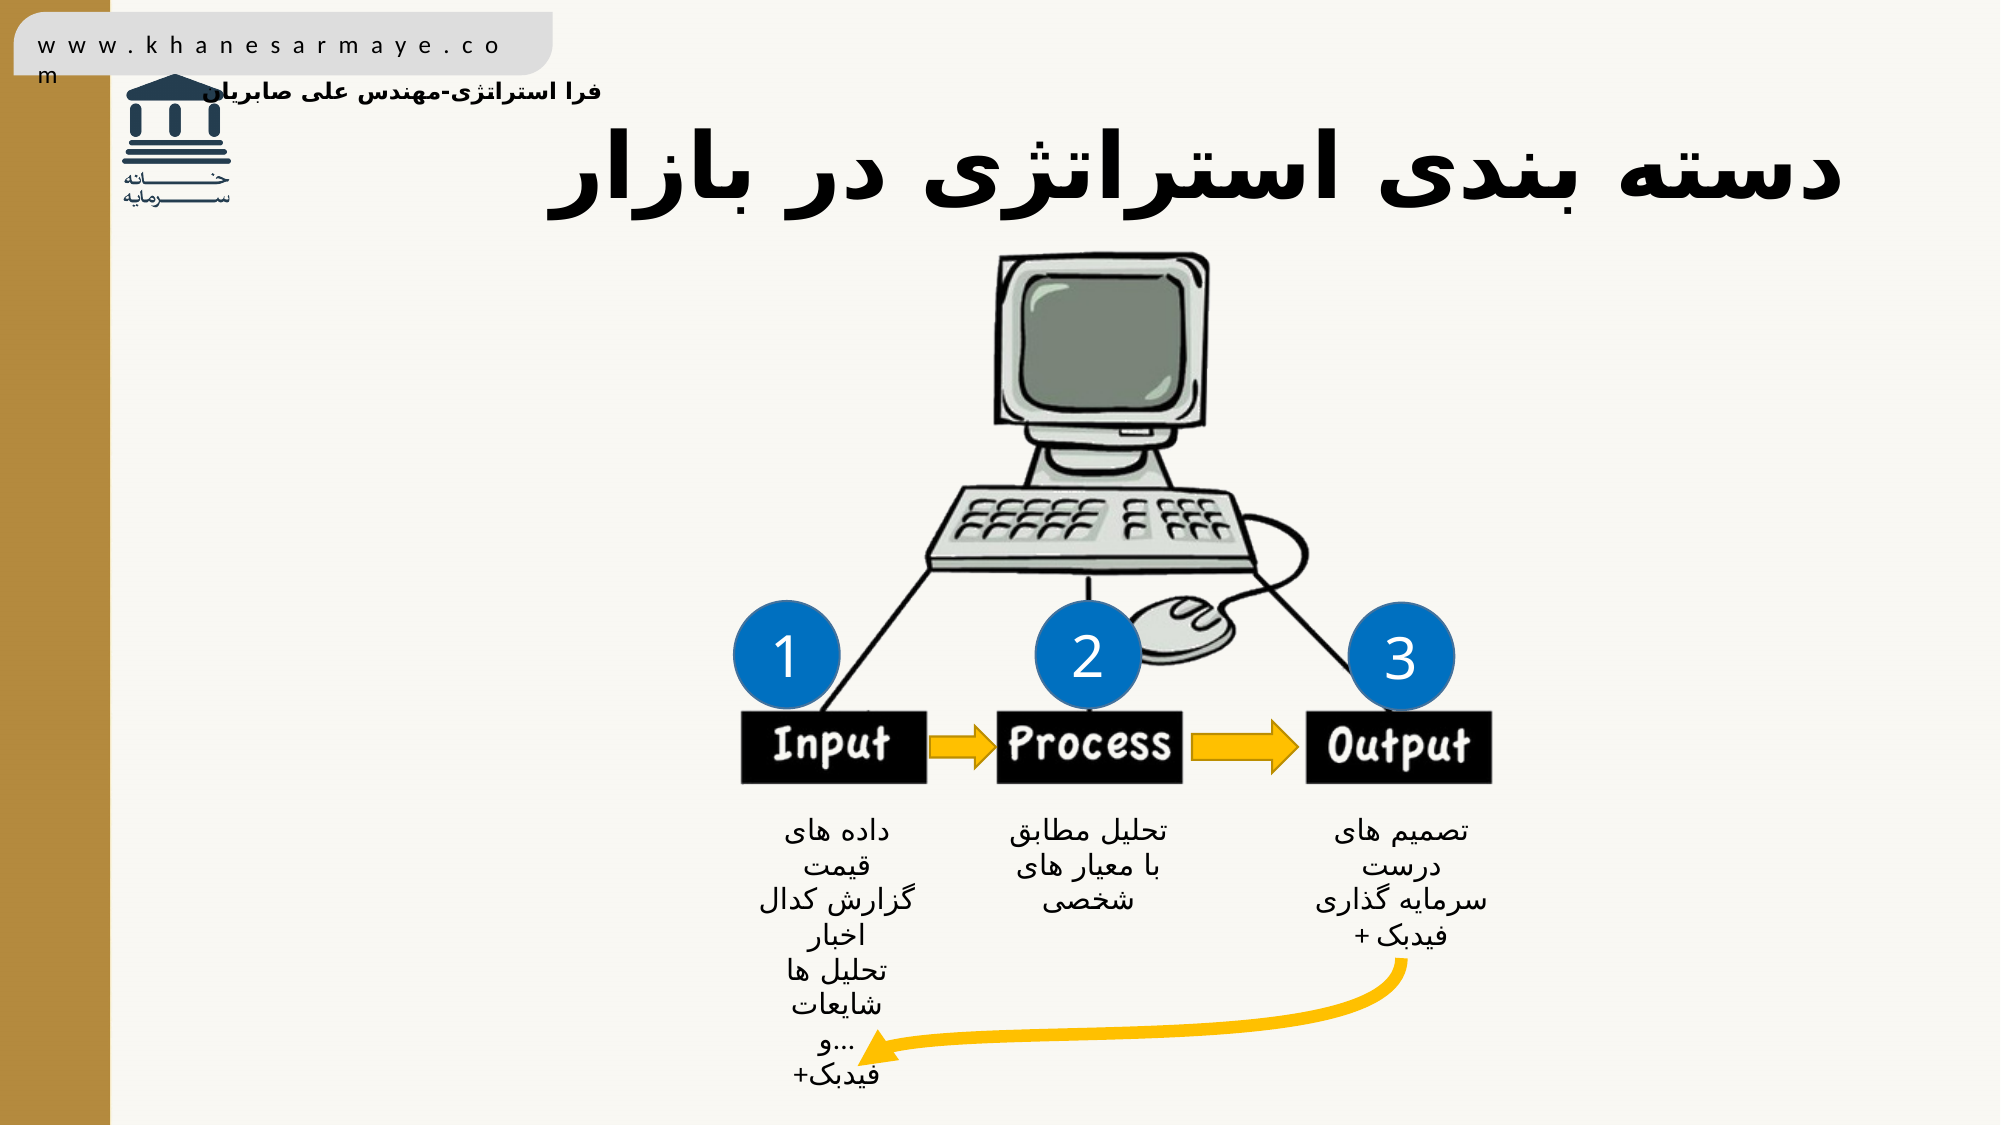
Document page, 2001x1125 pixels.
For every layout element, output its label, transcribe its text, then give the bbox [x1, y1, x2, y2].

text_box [1076, 741, 1183, 1125]
text_box www.khanesarmaye.com [13, 11, 553, 76]
text_box تحلیل مطابق با معیار های شخصی [1183, 805, 1192, 924]
title دسته بندی استراتژی در بازار [137, 59, 1863, 278]
text_box داده های قیمت گزارش کدال اخبار تحلیل ها شایعات و... +فیدبک [733, 805, 941, 1098]
picture [0, 0, 2001, 1125]
text_box تحلیل مطابق با معیار های شخصی [984, 805, 1076, 924]
text_box تصمیم های درست سرمایه گذاری + فیدبک [1297, 805, 1505, 959]
text_box فرا استراتژی-مهندس علی صابریان [186, 69, 618, 112]
